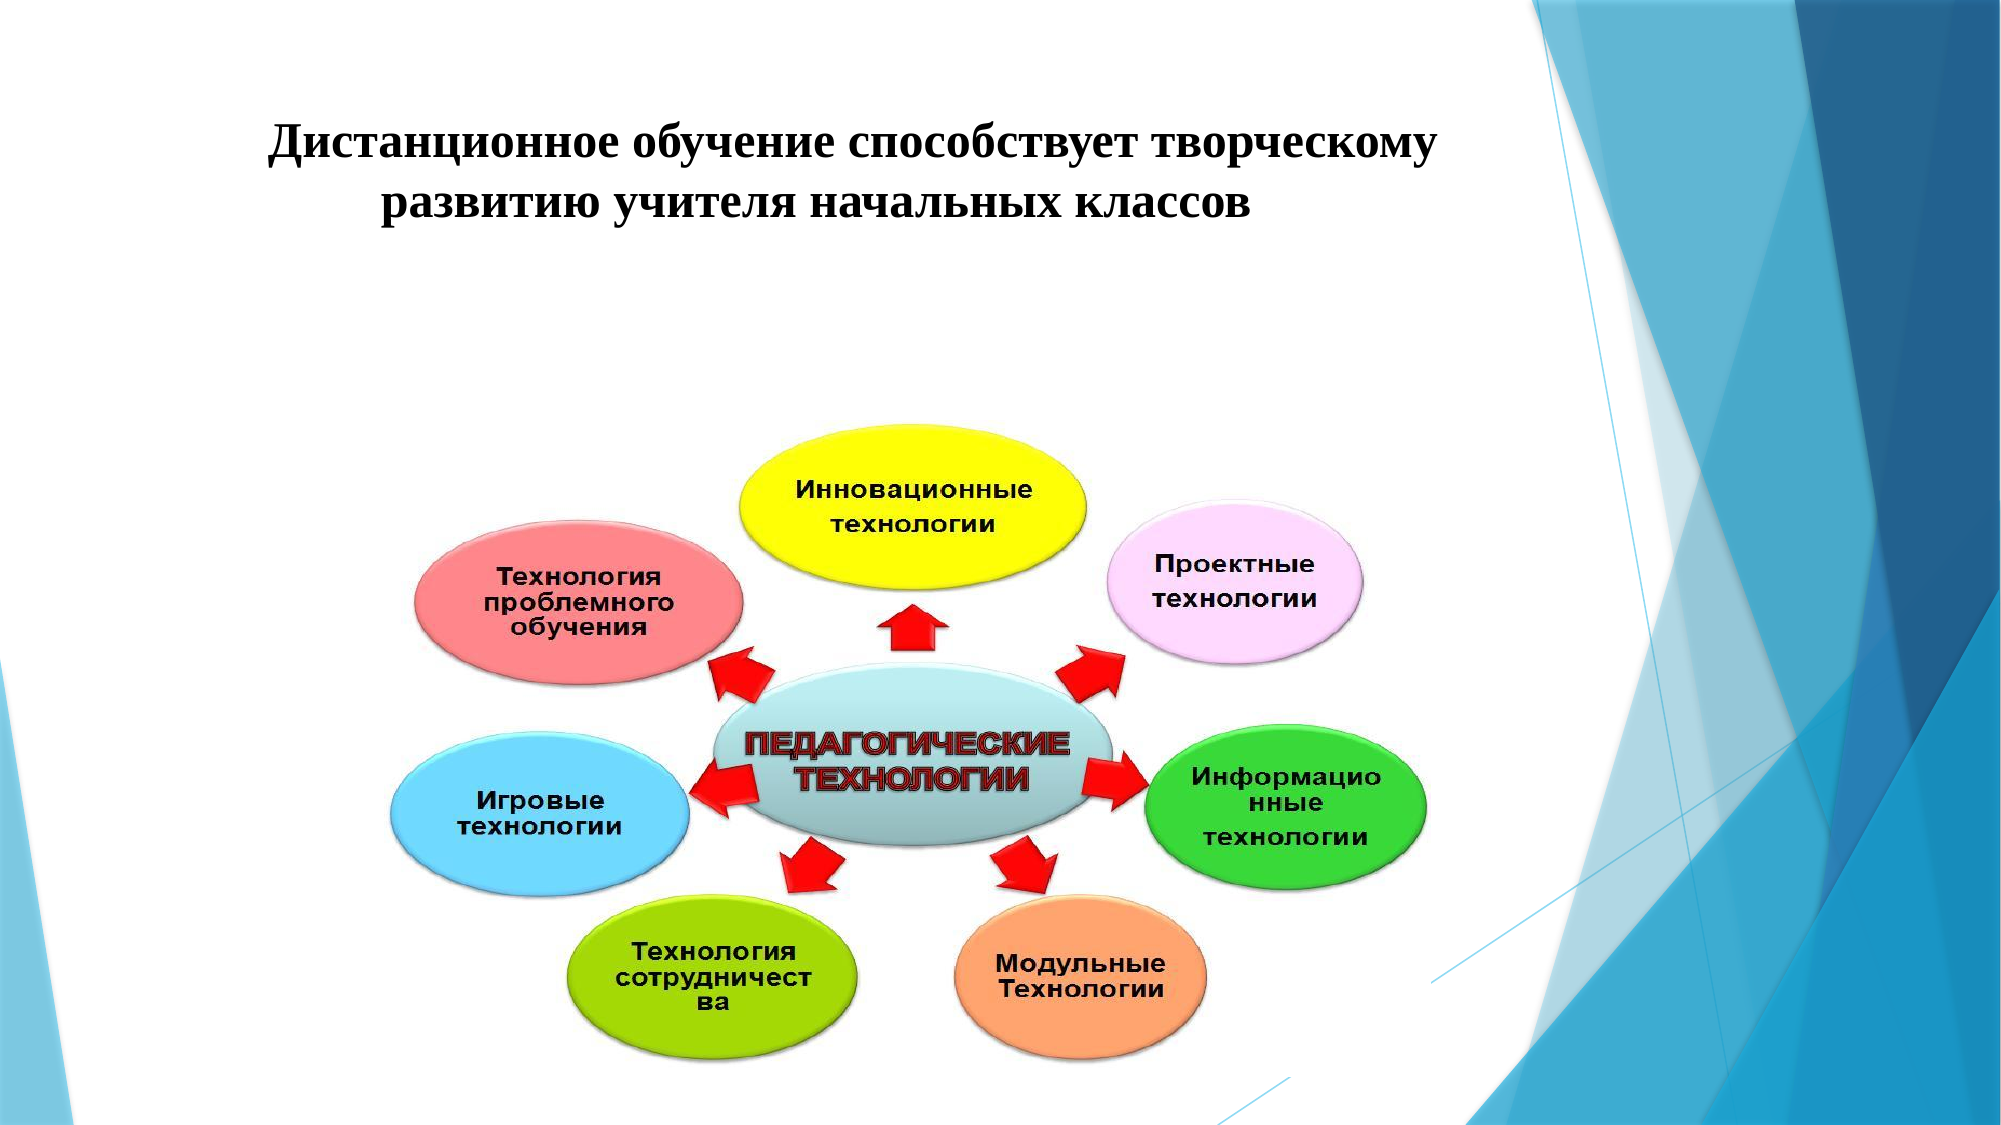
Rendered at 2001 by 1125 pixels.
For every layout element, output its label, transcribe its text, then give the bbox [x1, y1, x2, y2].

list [383, 419, 1432, 1078]
title Дистанционное обучение способствует творческому развитию учителя начальных классов [111, 99, 1522, 317]
